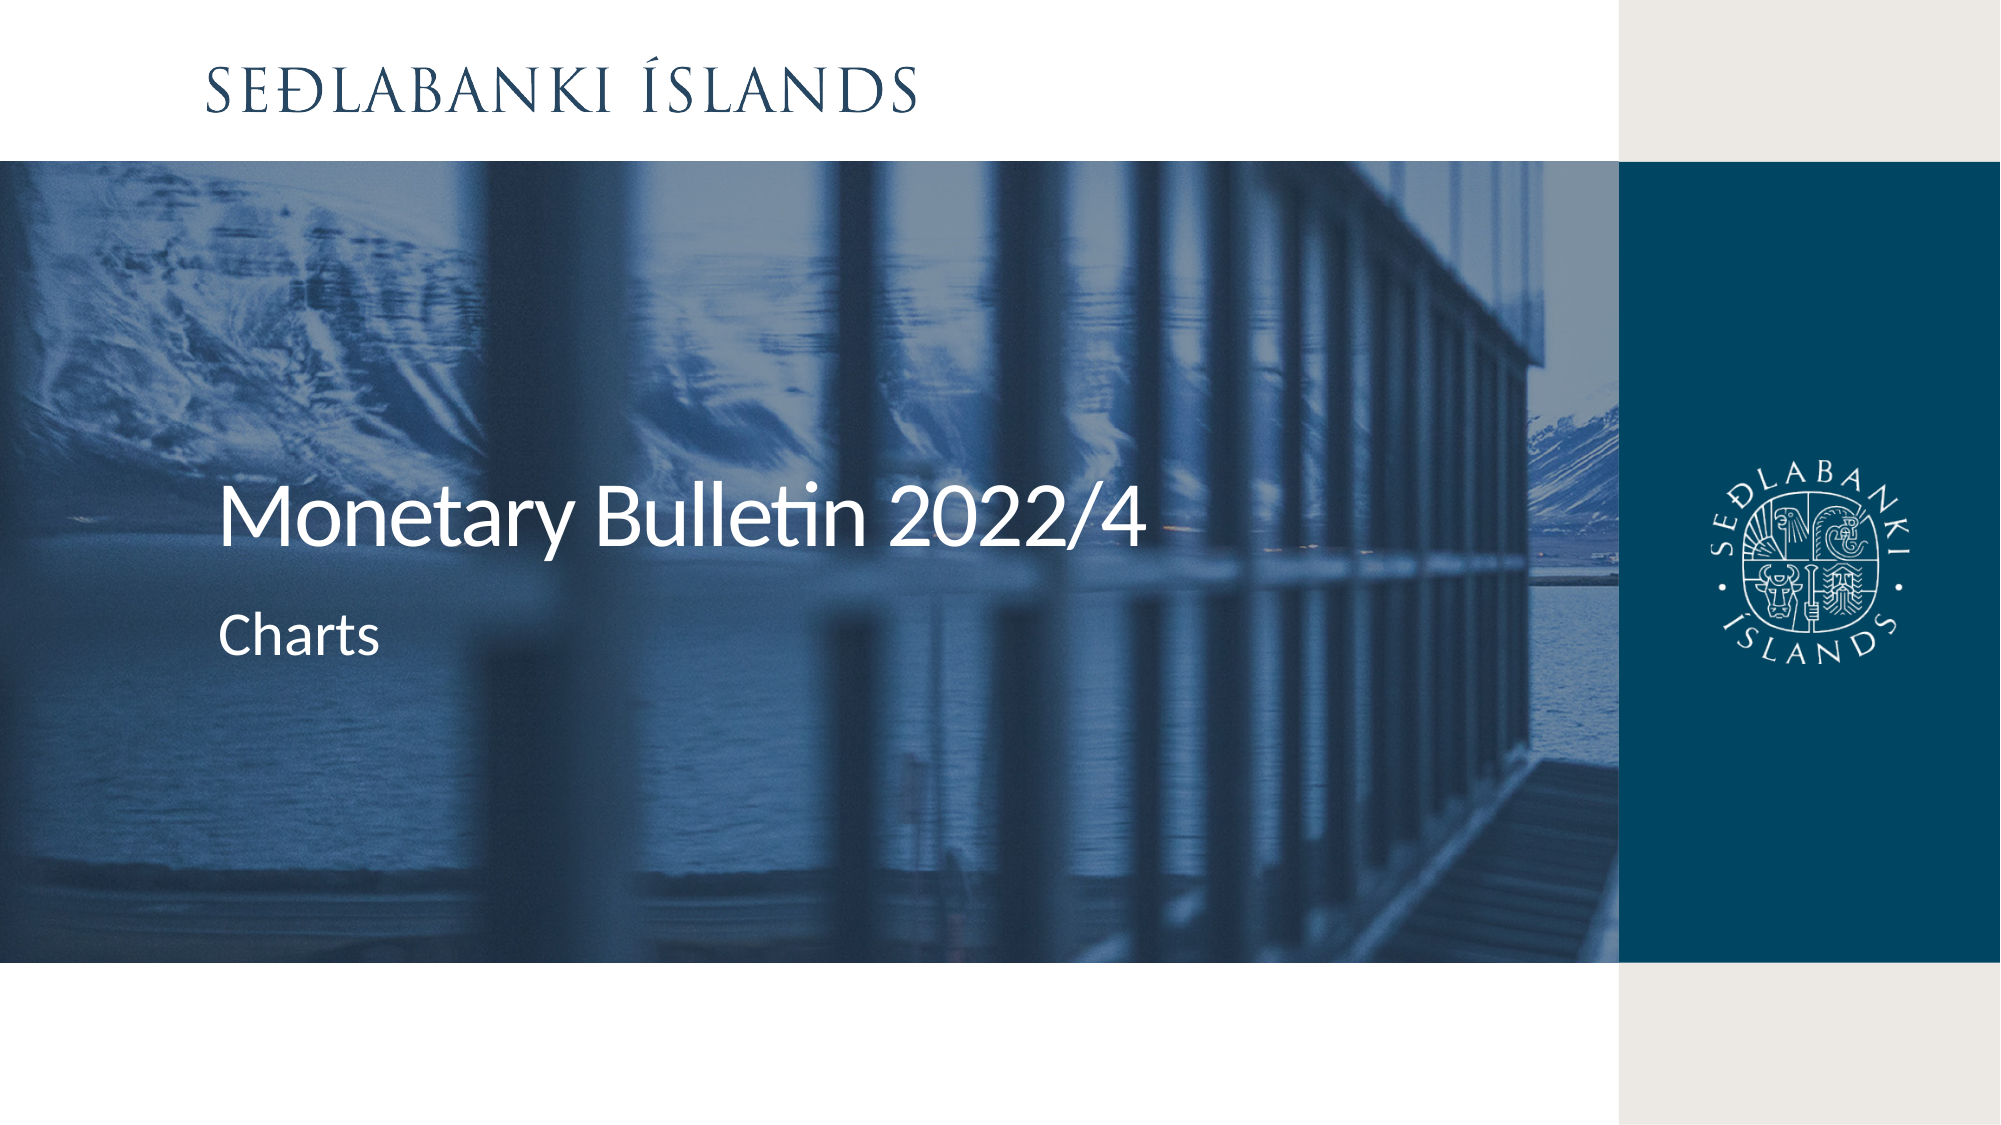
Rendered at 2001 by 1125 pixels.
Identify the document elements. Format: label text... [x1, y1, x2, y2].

picture [207, 56, 917, 113]
picture [0, 161, 1618, 963]
list Monetary Bulletin 2022/4 [201, 467, 1544, 595]
list Charts [203, 594, 1544, 719]
